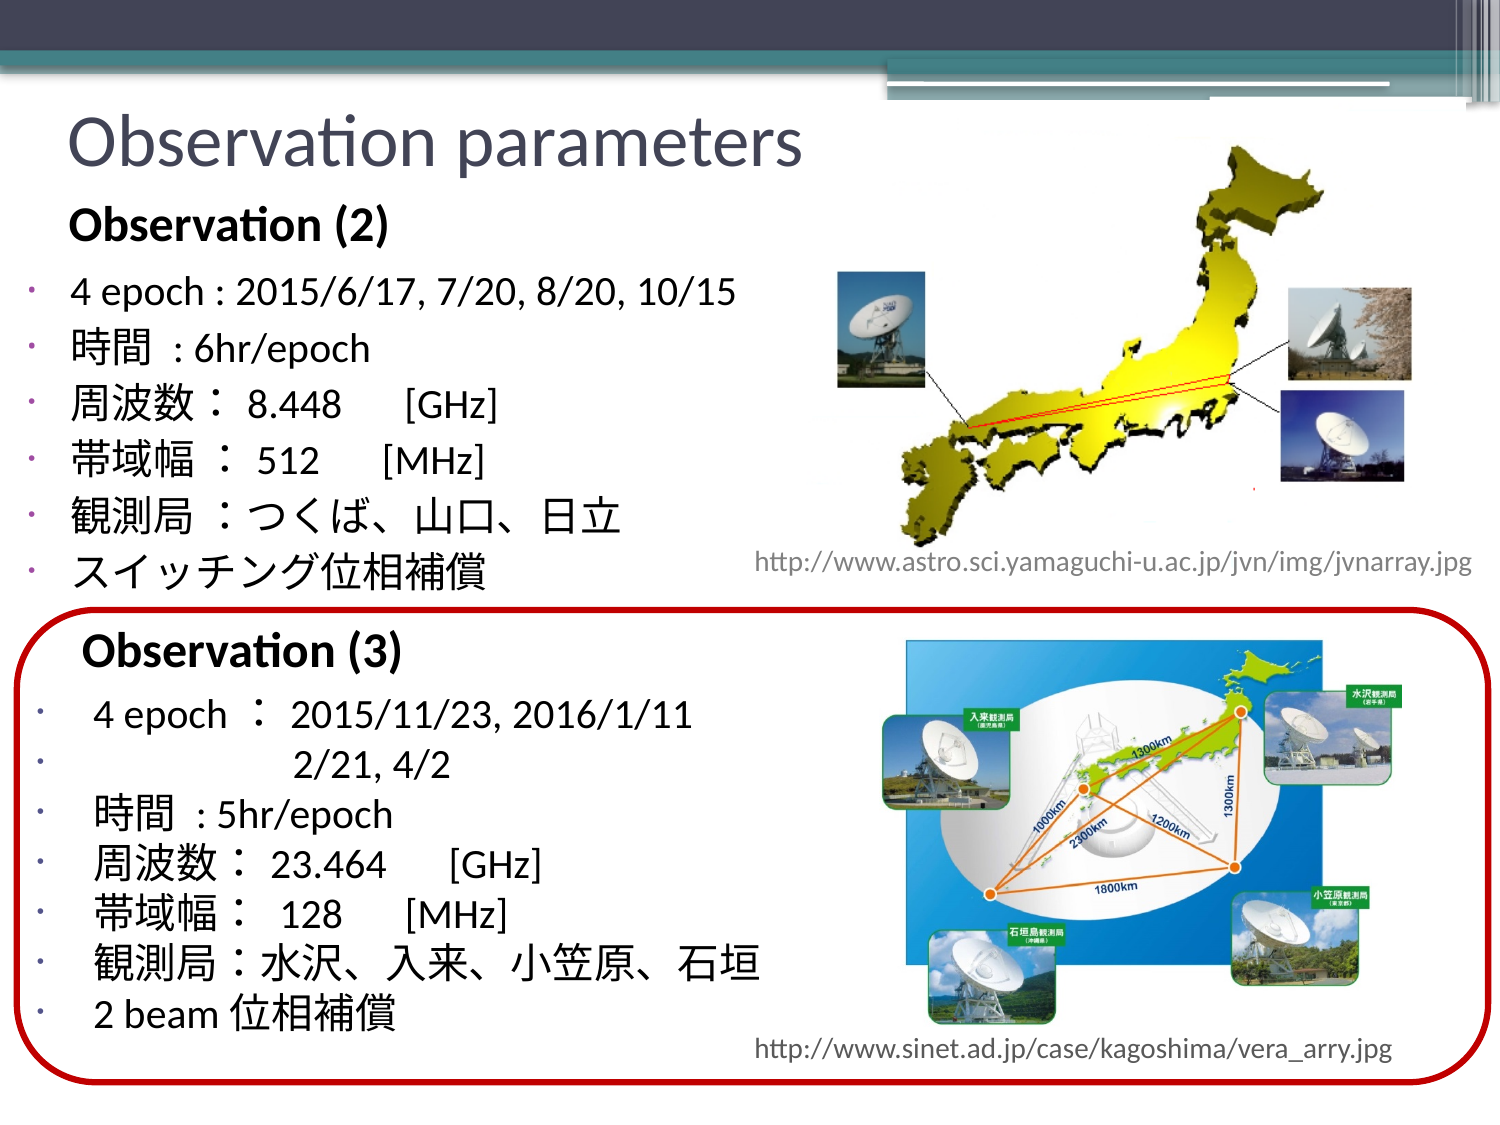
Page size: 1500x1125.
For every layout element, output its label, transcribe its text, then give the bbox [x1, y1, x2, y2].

text_box http://www.astro.sci.yamaguchi-u.ac.jp/jvn/img/jvnarray.jpg [739, 534, 1490, 585]
picture [803, 100, 1466, 572]
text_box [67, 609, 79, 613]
text_box Observation (2) [53, 184, 405, 260]
text_box [15, 608, 1490, 1084]
text_box [0, 577, 271, 782]
picture [878, 636, 1402, 1027]
title Observation parameters [53, 42, 1404, 231]
text_box http://www.sinet.ad.jp/case/kagoshima/vera_arry.jpg [739, 1022, 1424, 1073]
list 4 epoch : 2015/6/17, 7/20, 8/20, 10/15 時間 : 6hr/epoch 周波数：8.448 [GHz] 帯域幅 ：512 [MHz] 観測局 ：つくば、山口、日立 スイッチング位相補償 [0, 256, 885, 608]
